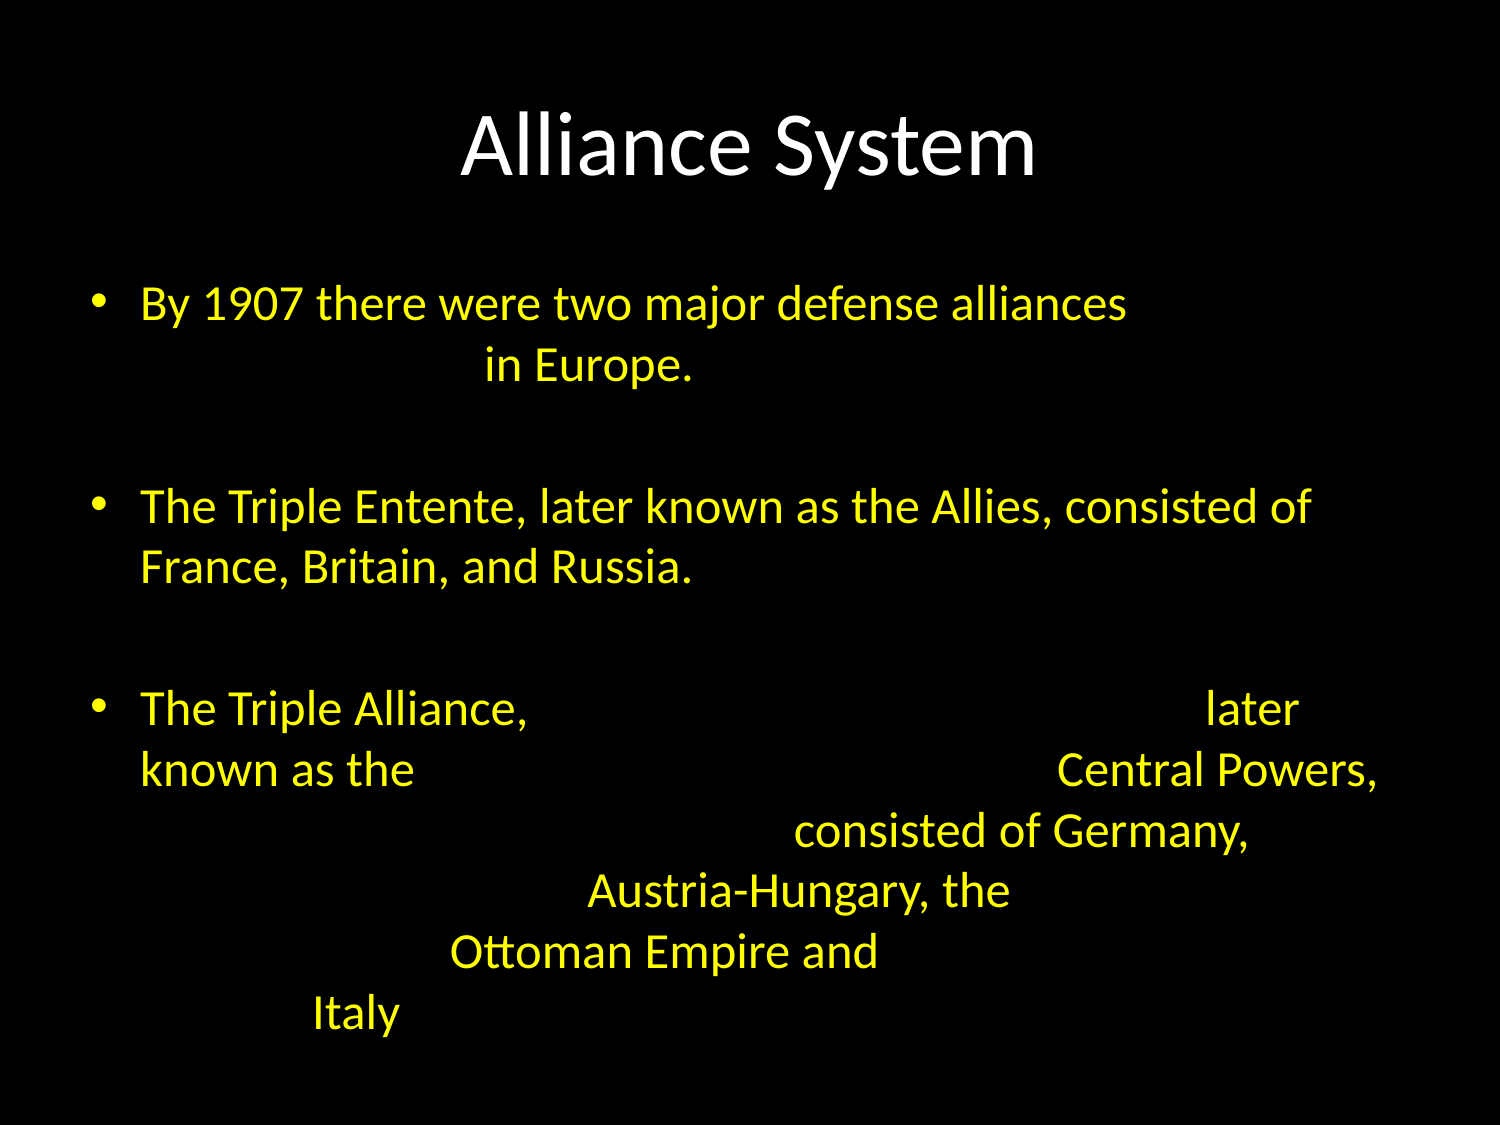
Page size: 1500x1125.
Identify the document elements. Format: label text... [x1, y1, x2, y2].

list By 1907 there were two major defense alliances in Europe. The Triple Entente, later known as the Allies, consisted of France, Britain, and Russia. The Triple Alliance, later known as the Central Powers, consisted of Germany, Austria-Hungary, the Ottoman Empire and Italy [75, 262, 1425, 1050]
title Alliance System [75, 45, 1425, 233]
